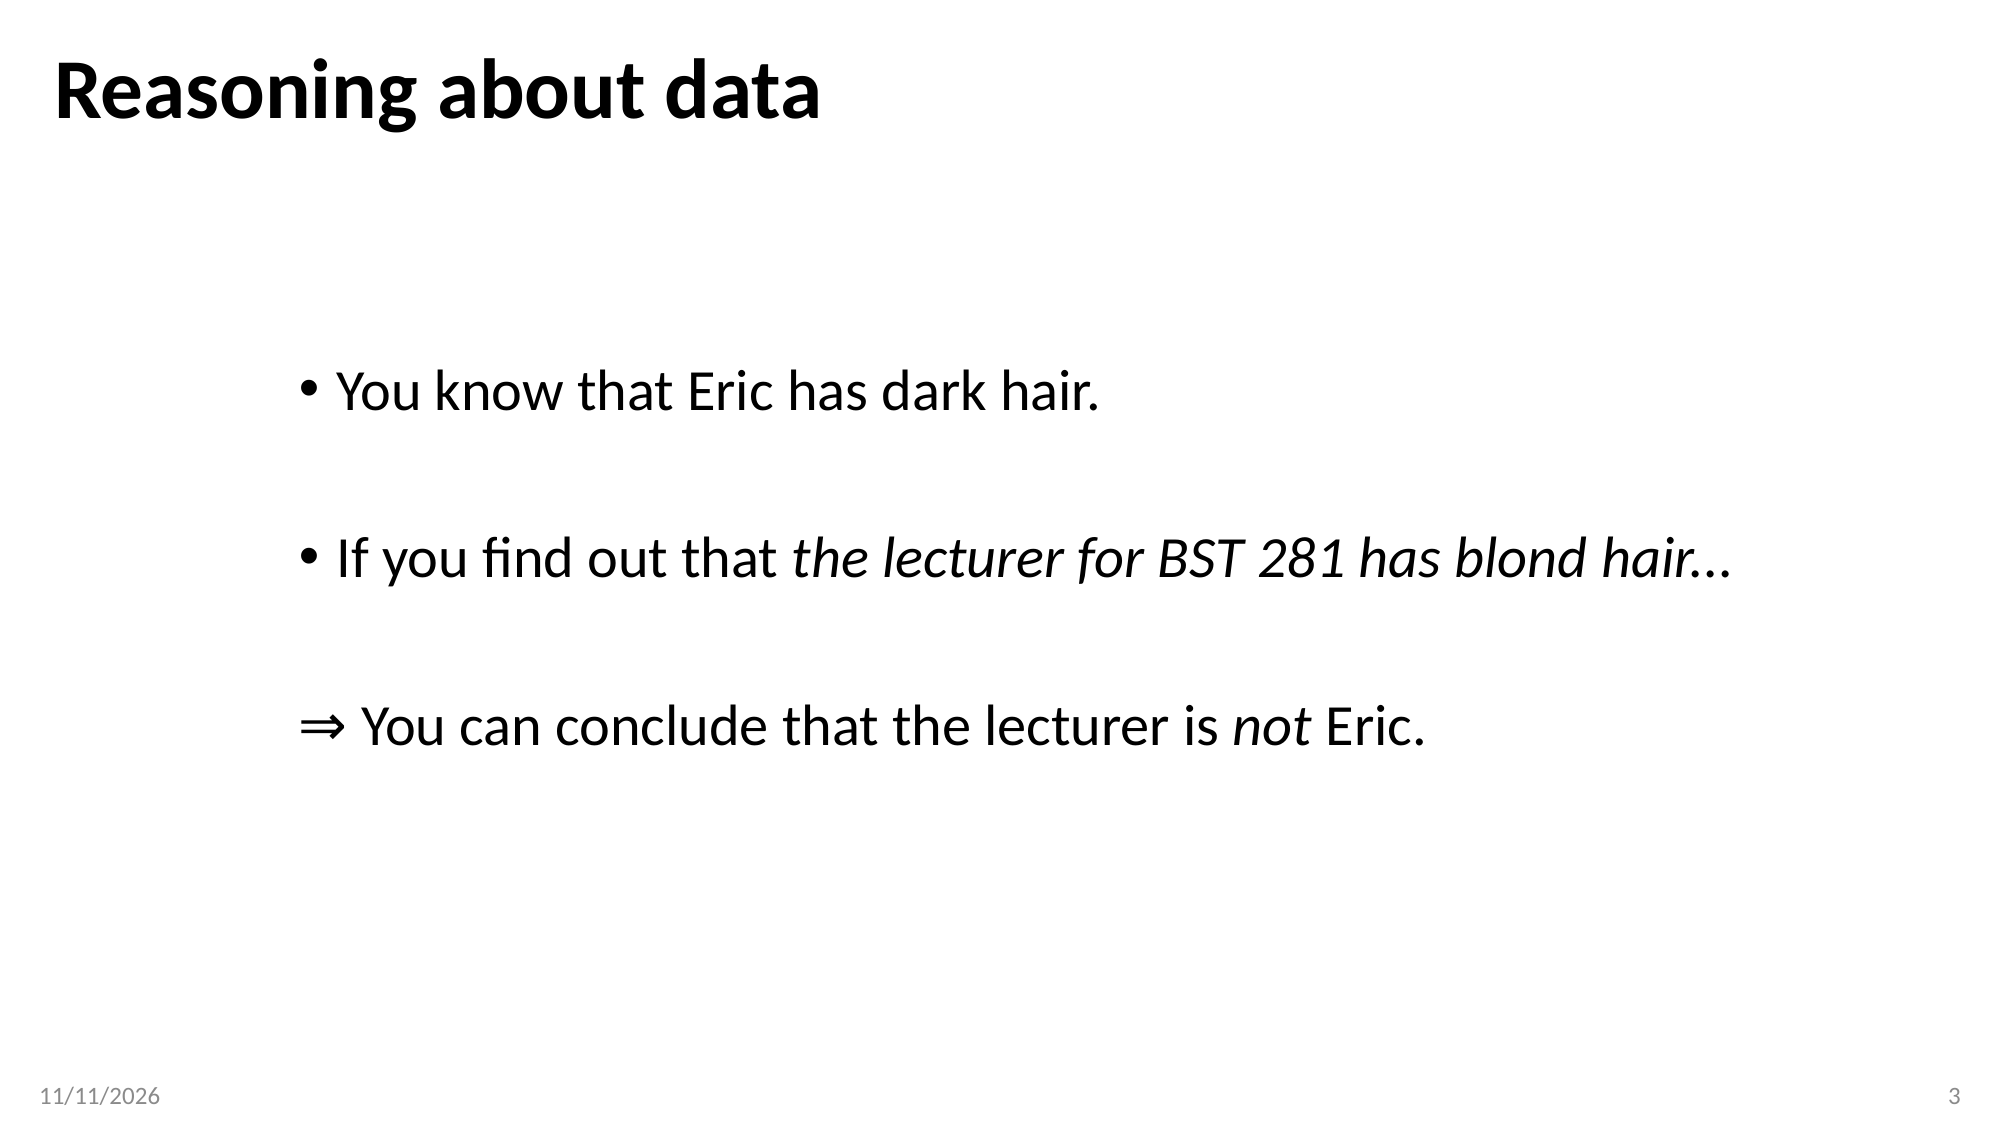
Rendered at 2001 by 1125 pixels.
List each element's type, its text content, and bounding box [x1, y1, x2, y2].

title Reasoning about data [39, 37, 1961, 145]
slide_number 3 [1510, 1064, 1961, 1125]
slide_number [39, 1064, 490, 1125]
list You know that Eric has dark hair. If you find out that the lecturer for BST 281 has blond hair... ⇒ You can conclude that the lecturer is not Eric. [284, 177, 1961, 1065]
